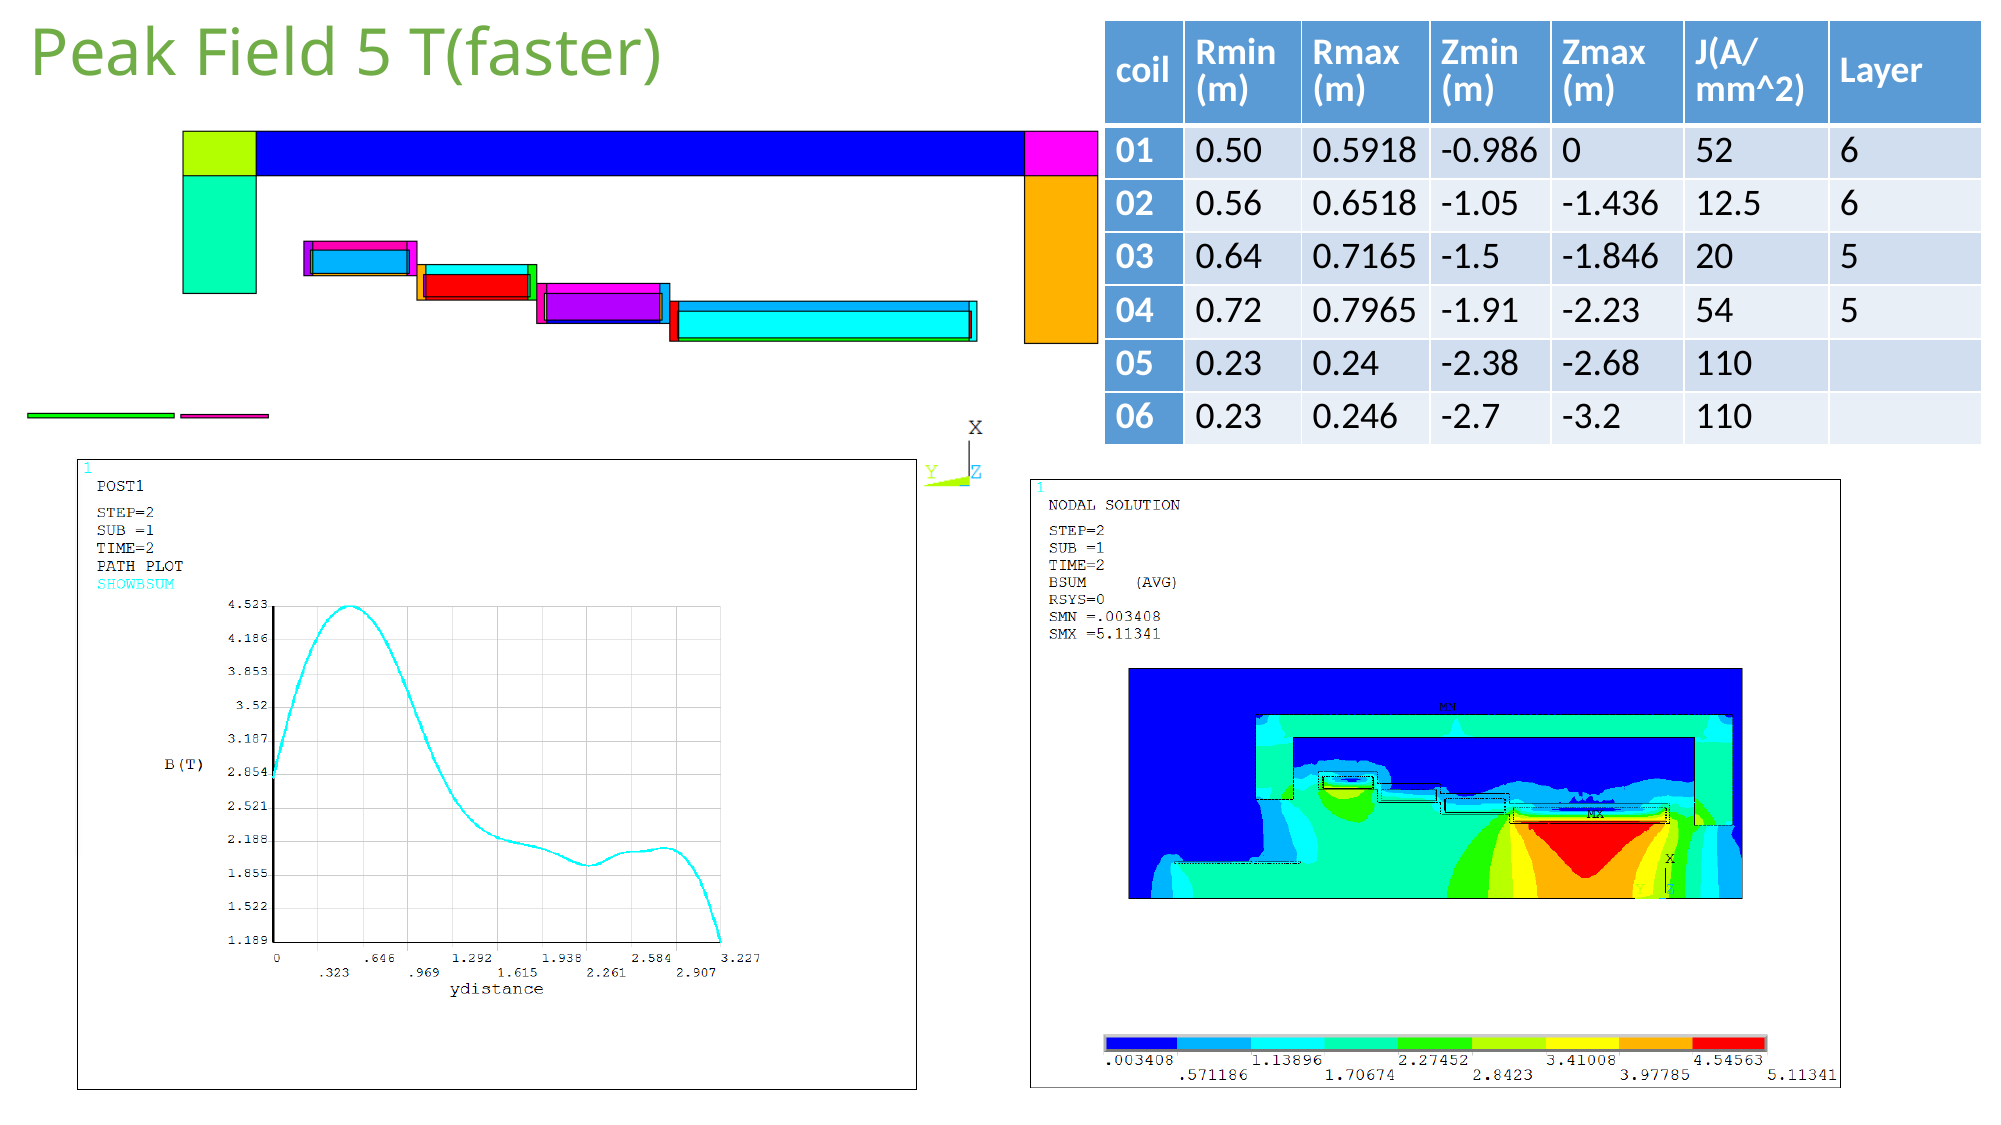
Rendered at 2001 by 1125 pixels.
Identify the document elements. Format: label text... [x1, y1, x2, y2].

table_cell 0.23 [1185, 340, 1301, 391]
table_cell -1.05 [1431, 180, 1550, 231]
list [14, 123, 1105, 494]
table_cell 0 [1552, 128, 1683, 178]
table_header Rmin (m) [1185, 21, 1301, 123]
table_cell 110 [1685, 340, 1828, 391]
table_cell -1.5 [1431, 233, 1550, 284]
table_cell 0.5918 [1302, 128, 1429, 178]
table_cell 0.23 [1185, 393, 1301, 444]
table_cell -2.23 [1552, 286, 1683, 338]
table_cell -2.68 [1552, 340, 1683, 391]
table_cell 6 [1830, 128, 1981, 178]
table_cell 04 [1105, 286, 1183, 338]
table_cell -1.846 [1552, 233, 1683, 284]
table_cell 0.50 [1185, 128, 1301, 178]
table_header coil [1105, 21, 1183, 123]
table_cell [1830, 340, 1981, 391]
table_cell 0.56 [1185, 180, 1301, 231]
table_cell 54 [1685, 286, 1828, 338]
table_header Layer [1830, 21, 1981, 123]
table_cell 52 [1685, 128, 1828, 178]
table_cell 0.246 [1302, 393, 1429, 444]
table_cell 0.64 [1185, 233, 1301, 284]
table_header Rmax (m) [1302, 21, 1429, 123]
table_cell 06 [1105, 393, 1183, 444]
table_header Zmax (m) [1552, 21, 1683, 123]
picture [1028, 477, 1843, 1091]
picture [75, 457, 920, 1091]
table_cell 0.6518 [1302, 180, 1429, 231]
table_cell 6 [1830, 180, 1981, 231]
table_header Zmin (m) [1431, 21, 1550, 123]
table_cell 02 [1105, 180, 1183, 231]
table_cell 5 [1830, 233, 1981, 284]
table_cell -3.2 [1552, 393, 1683, 444]
table_cell 03 [1105, 233, 1183, 284]
table_header J(A/ mm^2) [1685, 21, 1828, 123]
table_cell 01 [1105, 128, 1183, 178]
table_cell 0.72 [1185, 286, 1301, 338]
table_cell -2.38 [1431, 340, 1550, 391]
table_cell -2.7 [1431, 393, 1550, 444]
table_cell -1.91 [1431, 286, 1550, 338]
table_cell 20 [1685, 233, 1828, 284]
table_cell 12.5 [1685, 180, 1828, 231]
table_cell 110 [1685, 393, 1828, 444]
table_cell 5 [1830, 286, 1981, 338]
title Peak Field 5 T(faster) [14, 11, 1740, 97]
table_cell 0.24 [1302, 340, 1429, 391]
table_cell 0.7165 [1302, 233, 1429, 284]
table_cell -0.986 [1431, 128, 1550, 178]
table_cell -1.436 [1552, 180, 1683, 231]
table_cell 05 [1105, 340, 1183, 391]
table_cell [1830, 393, 1981, 444]
table_cell 0.7965 [1302, 286, 1429, 338]
